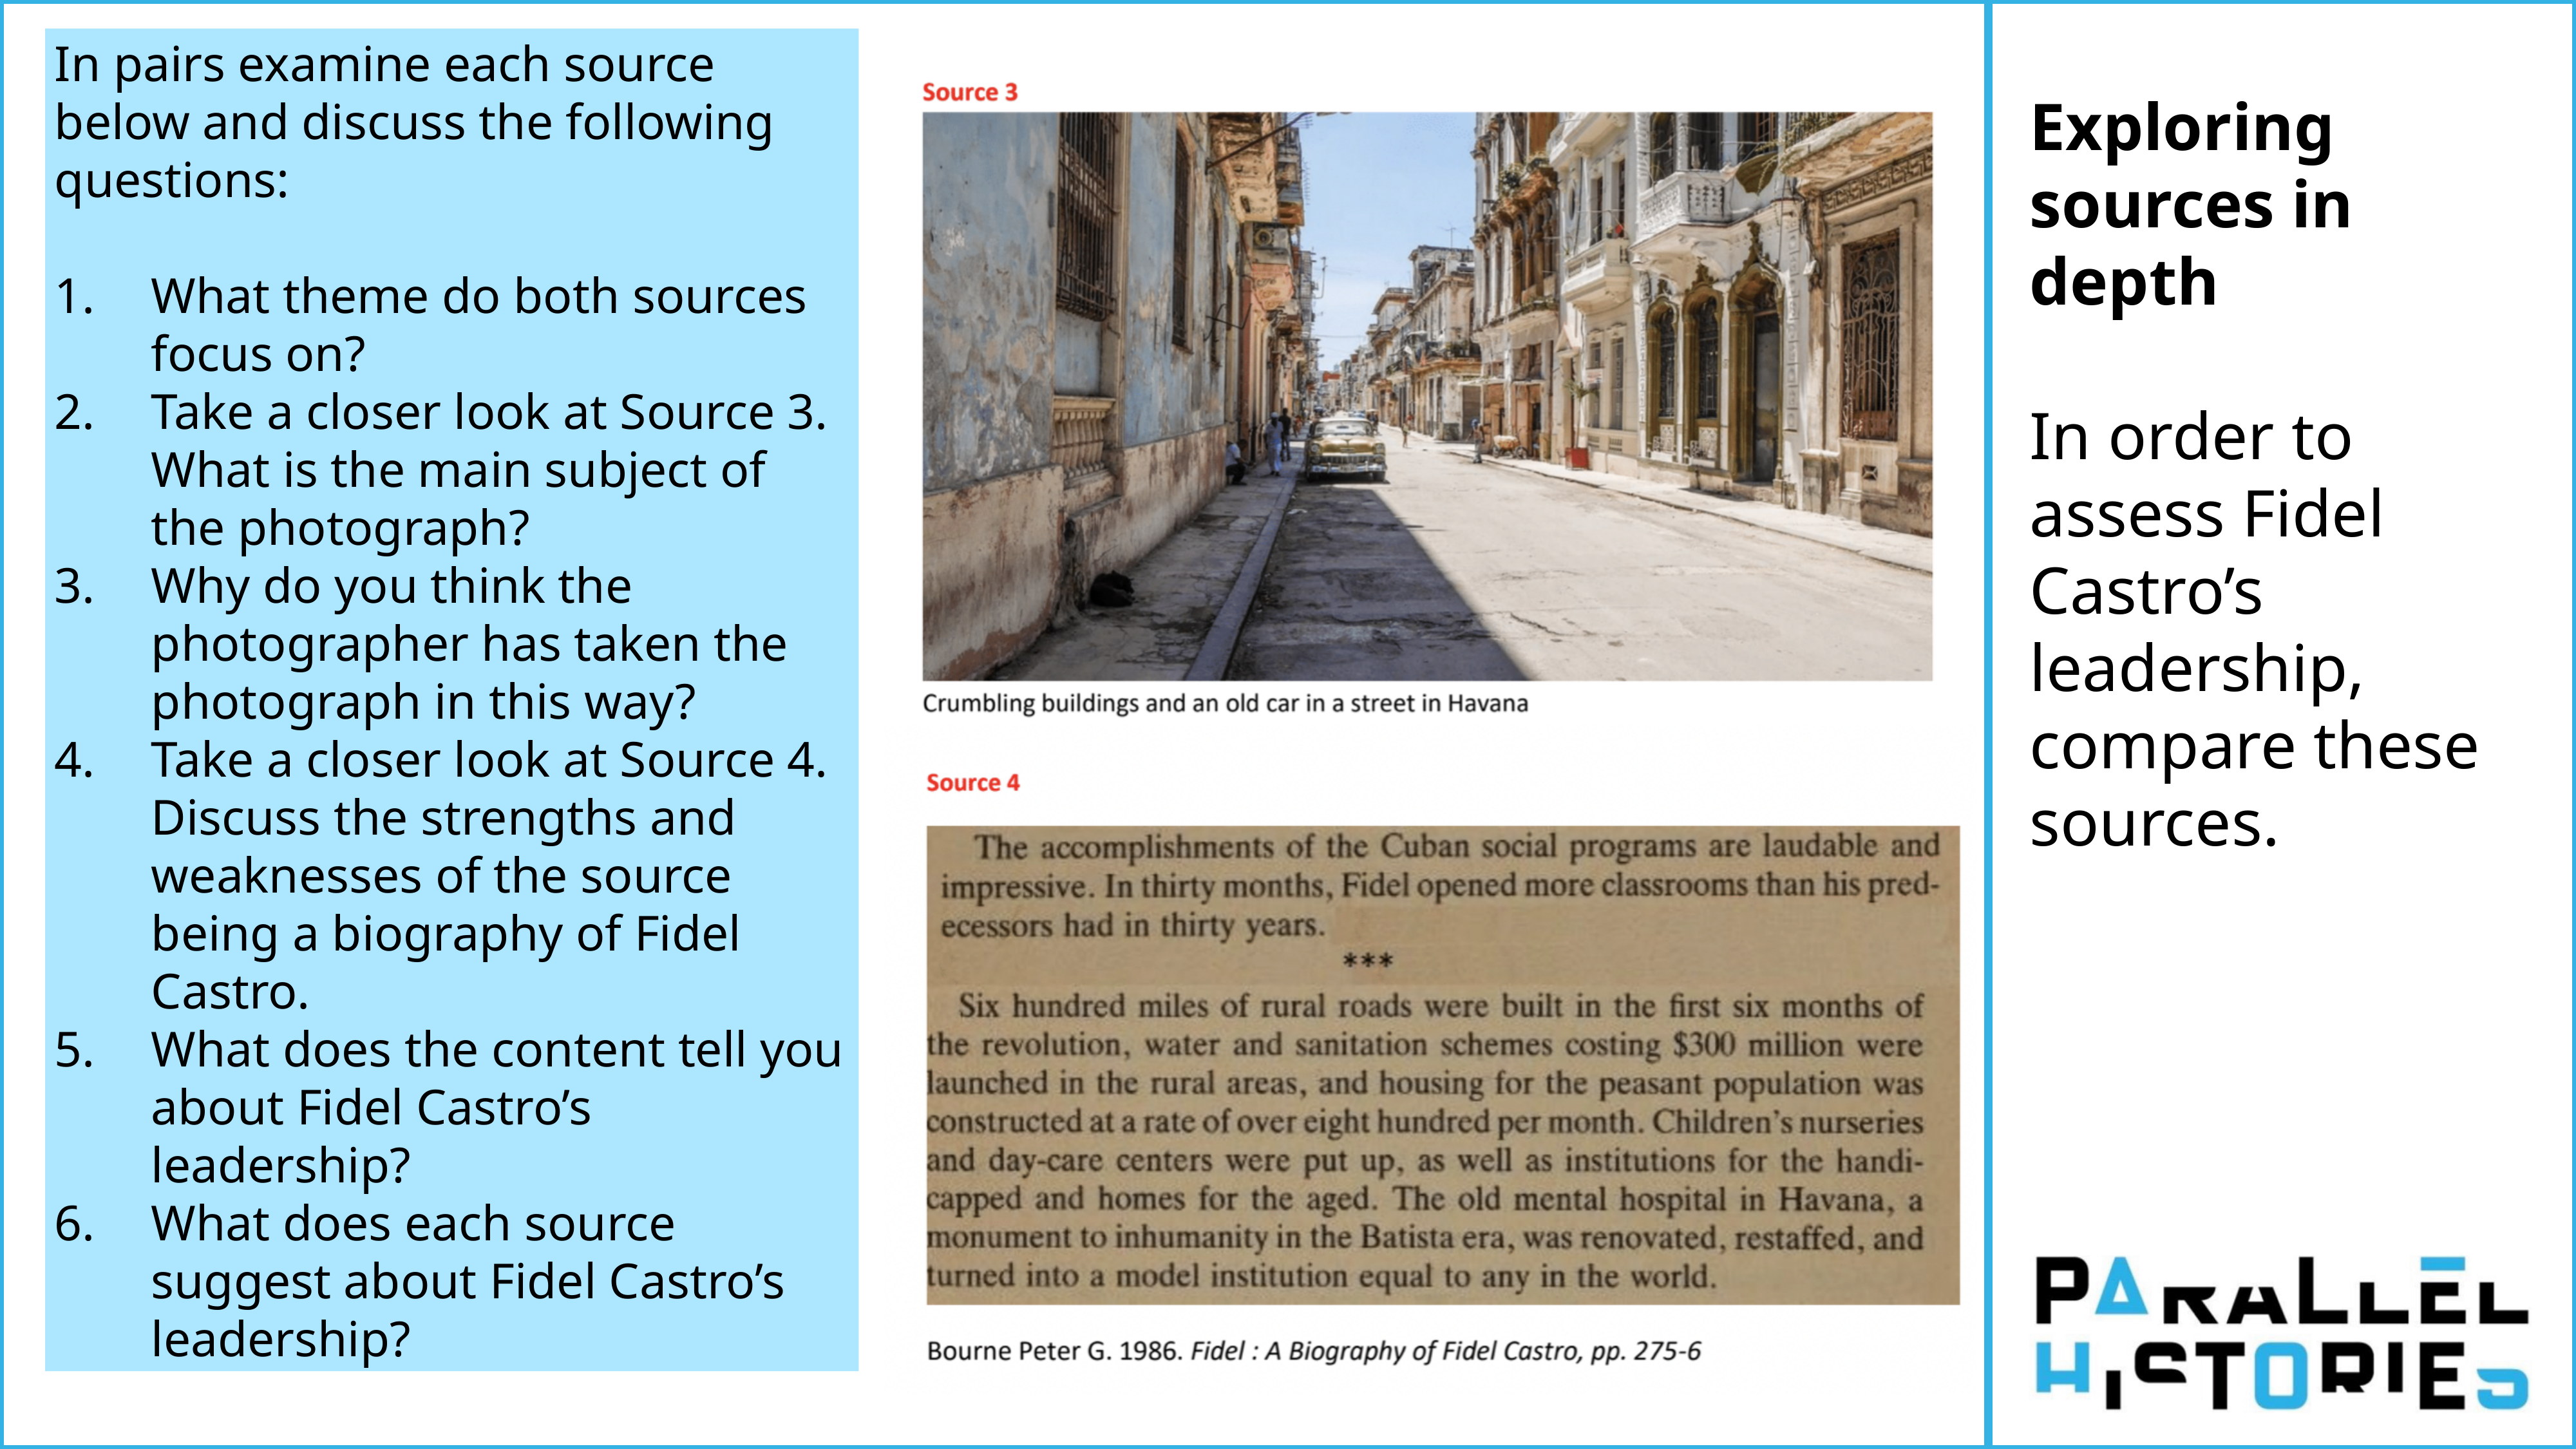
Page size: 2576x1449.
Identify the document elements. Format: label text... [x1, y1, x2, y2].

text_box Exploring sources in depth In order to assess Fidel Castro’s leadership, compare these sources. [2020, 81, 2501, 1018]
picture [2018, 1239, 2546, 1431]
text_box In pairs examine each source below and discuss the following questions: What theme do both sources focus on? Take a closer look at Source 3. What is the main subject of the photograph? Why do you think the photographer has taken the photograph in this way? Take a closer look at Source 4. Discuss the strengths and weaknesses of the source being a biography of Fidel Castro. What does the content tell you about Fidel Castro’s leadership? What does each source suggest about Fidel Castro’s leadership? [45, 28, 859, 1372]
picture [884, 54, 1977, 1395]
